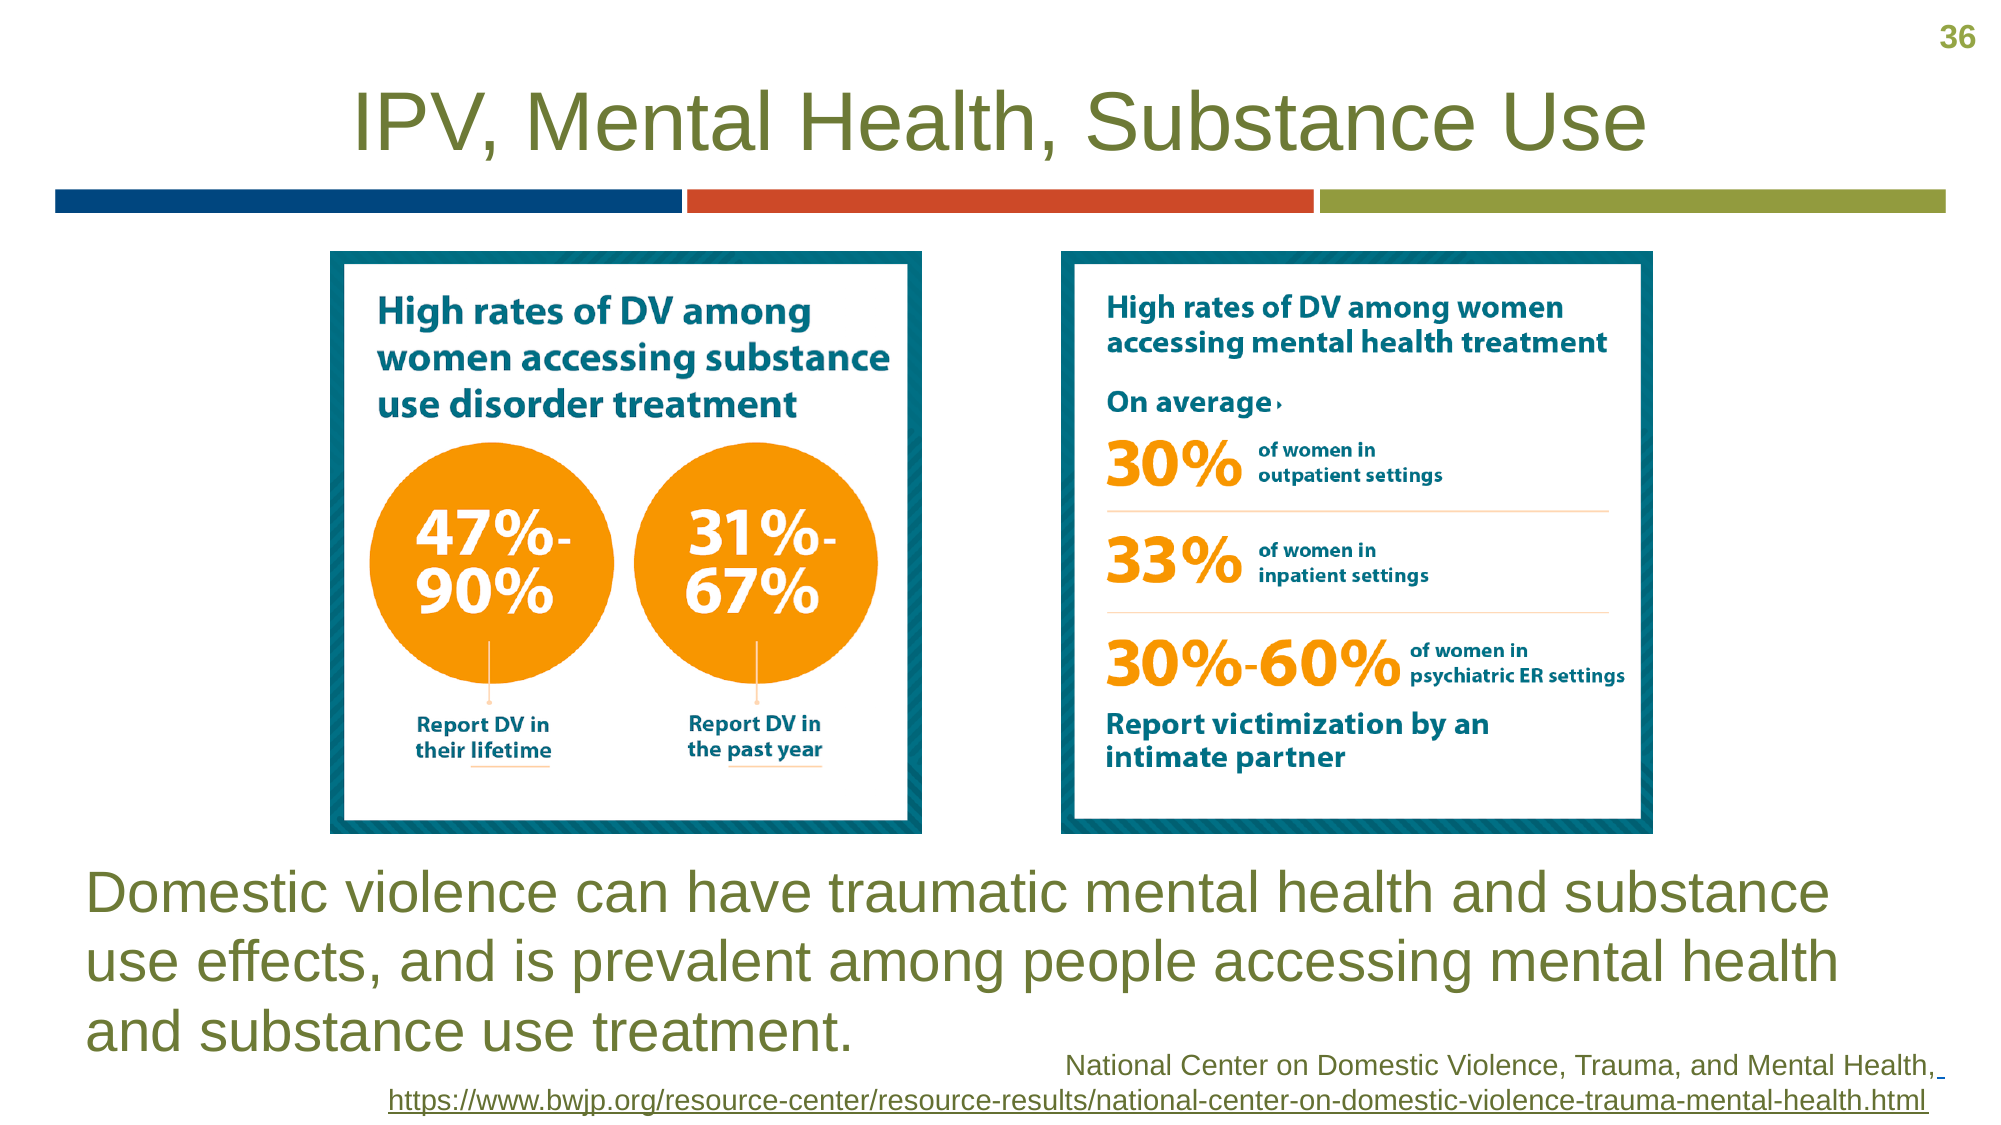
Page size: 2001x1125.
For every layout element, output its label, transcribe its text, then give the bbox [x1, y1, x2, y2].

slide_number 36 [1900, 8, 1992, 63]
picture [1061, 251, 1653, 834]
picture [55, 201, 1946, 213]
text_box National Center on Domestic Violence, Trauma, and Mental Health, https://www.bwjp.org/resource-center/resource-results/national-center-on-domestic-violence-trauma-mental-health.html [55, 1039, 1960, 1124]
list Domestic violence can have traumatic mental health and substance use effects, and is prevalent among people accessing mental health and substance use treatment. [70, 846, 1932, 1039]
picture [330, 251, 922, 834]
title IPV, Mental Health, Substance Use [55, 46, 1946, 201]
